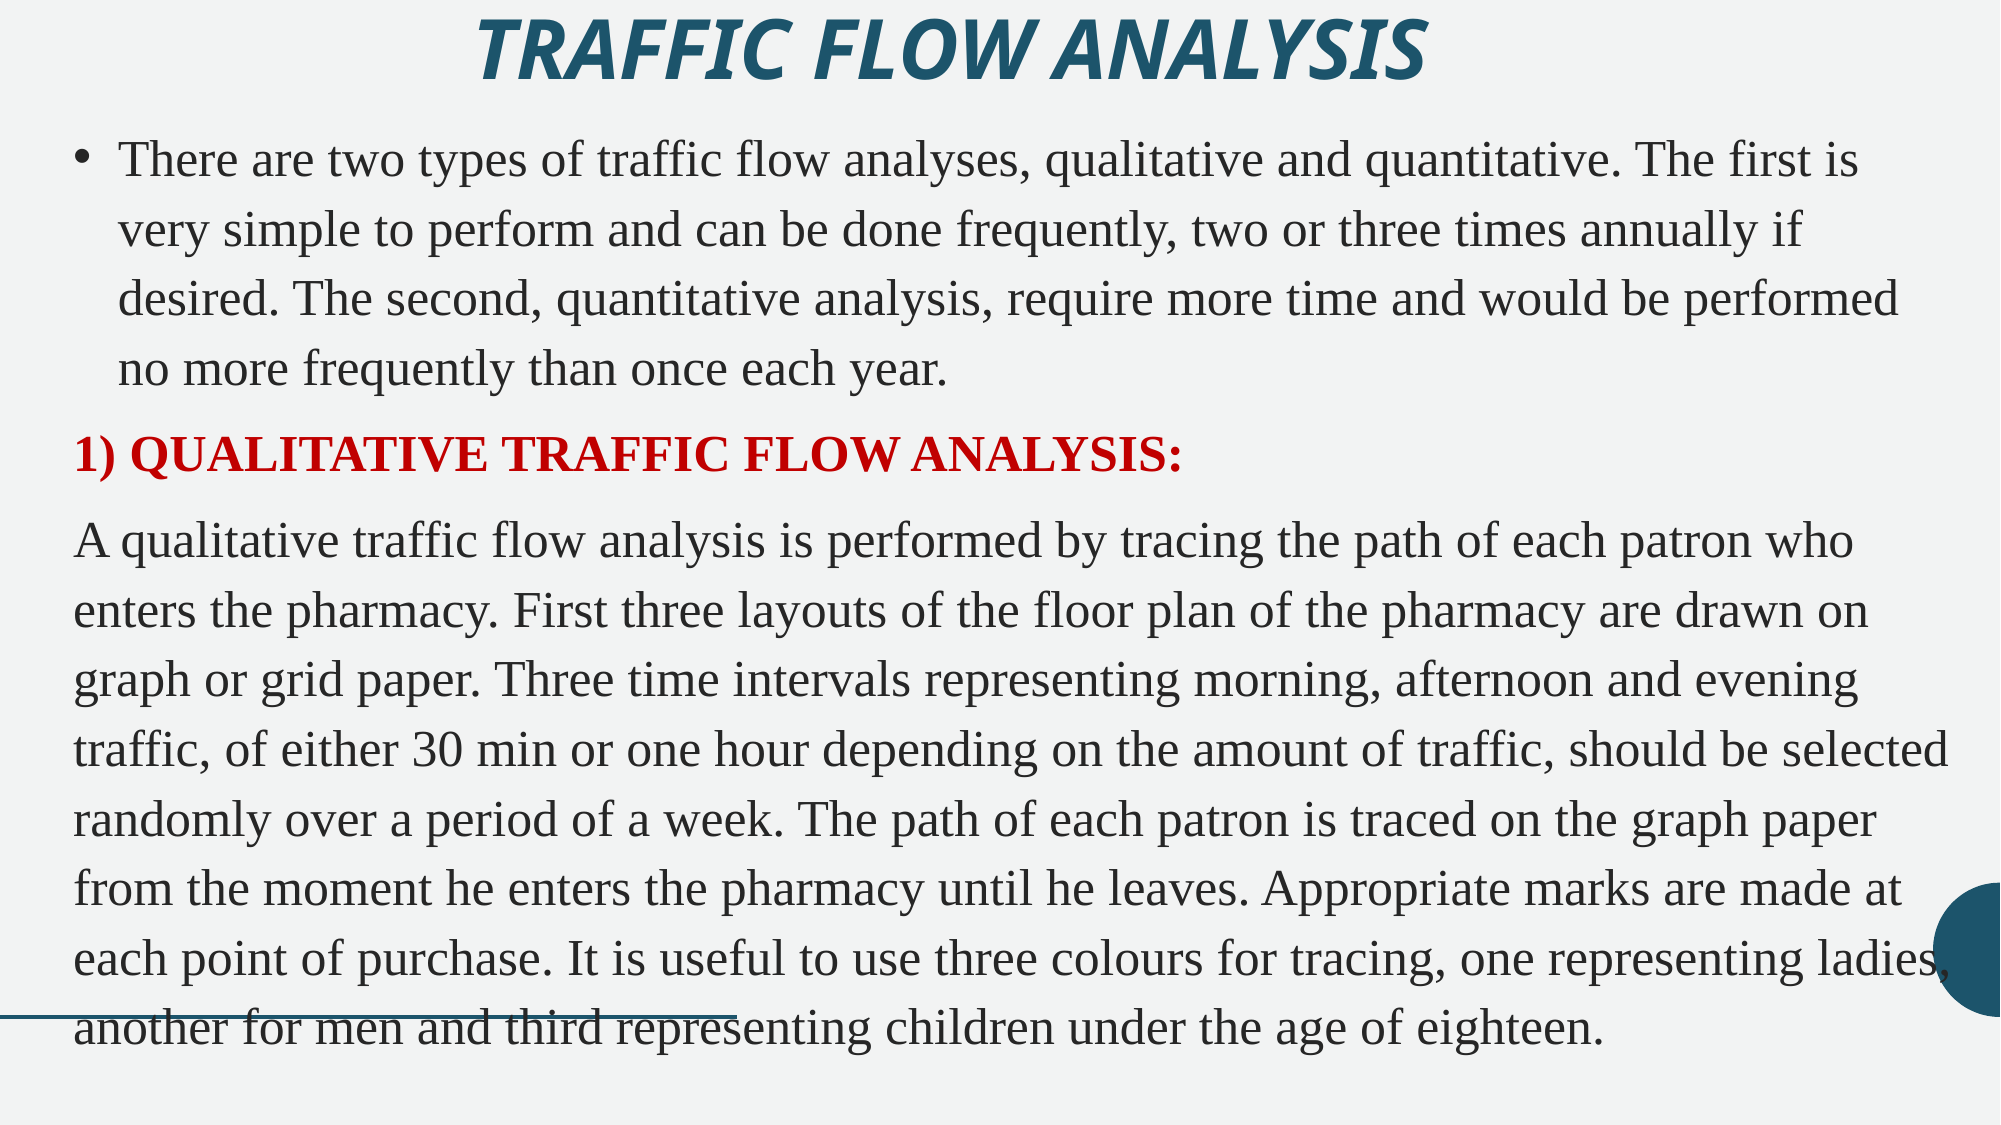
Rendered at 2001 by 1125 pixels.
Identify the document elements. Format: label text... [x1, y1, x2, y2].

title TRAFFIC FLOW ANALYSIS [137, 0, 1444, 109]
list There are two types of traffic flow analyses, qualitative and quantitative. The first is very simple to perform and can be done frequently, two or three times annually if desired. The second, quantitative analysis, require more time and would be performed no more frequently than once each year. 1) QUALITATIVE TRAFFIC FLOW ANALYSIS: A qualitative traffic flow analysis is performed by tracing the path of each patron who enters the pharmacy. First three layouts of the floor plan of the pharmacy are drawn on graph or grid paper. Three time intervals representing morning, afternoon and evening traffic, of either 30 min or one hour depending on the amount of traffic, should be selected randomly over a period of a week. The path of each patron is traced on the graph paper from the moment he enters the pharmacy until he leaves. Appropriate marks are made at each point of purchase. It is useful to use three colours for tracing, one representing ladies, another for men and third representing children under the age of eighteen. [58, 109, 1971, 1109]
